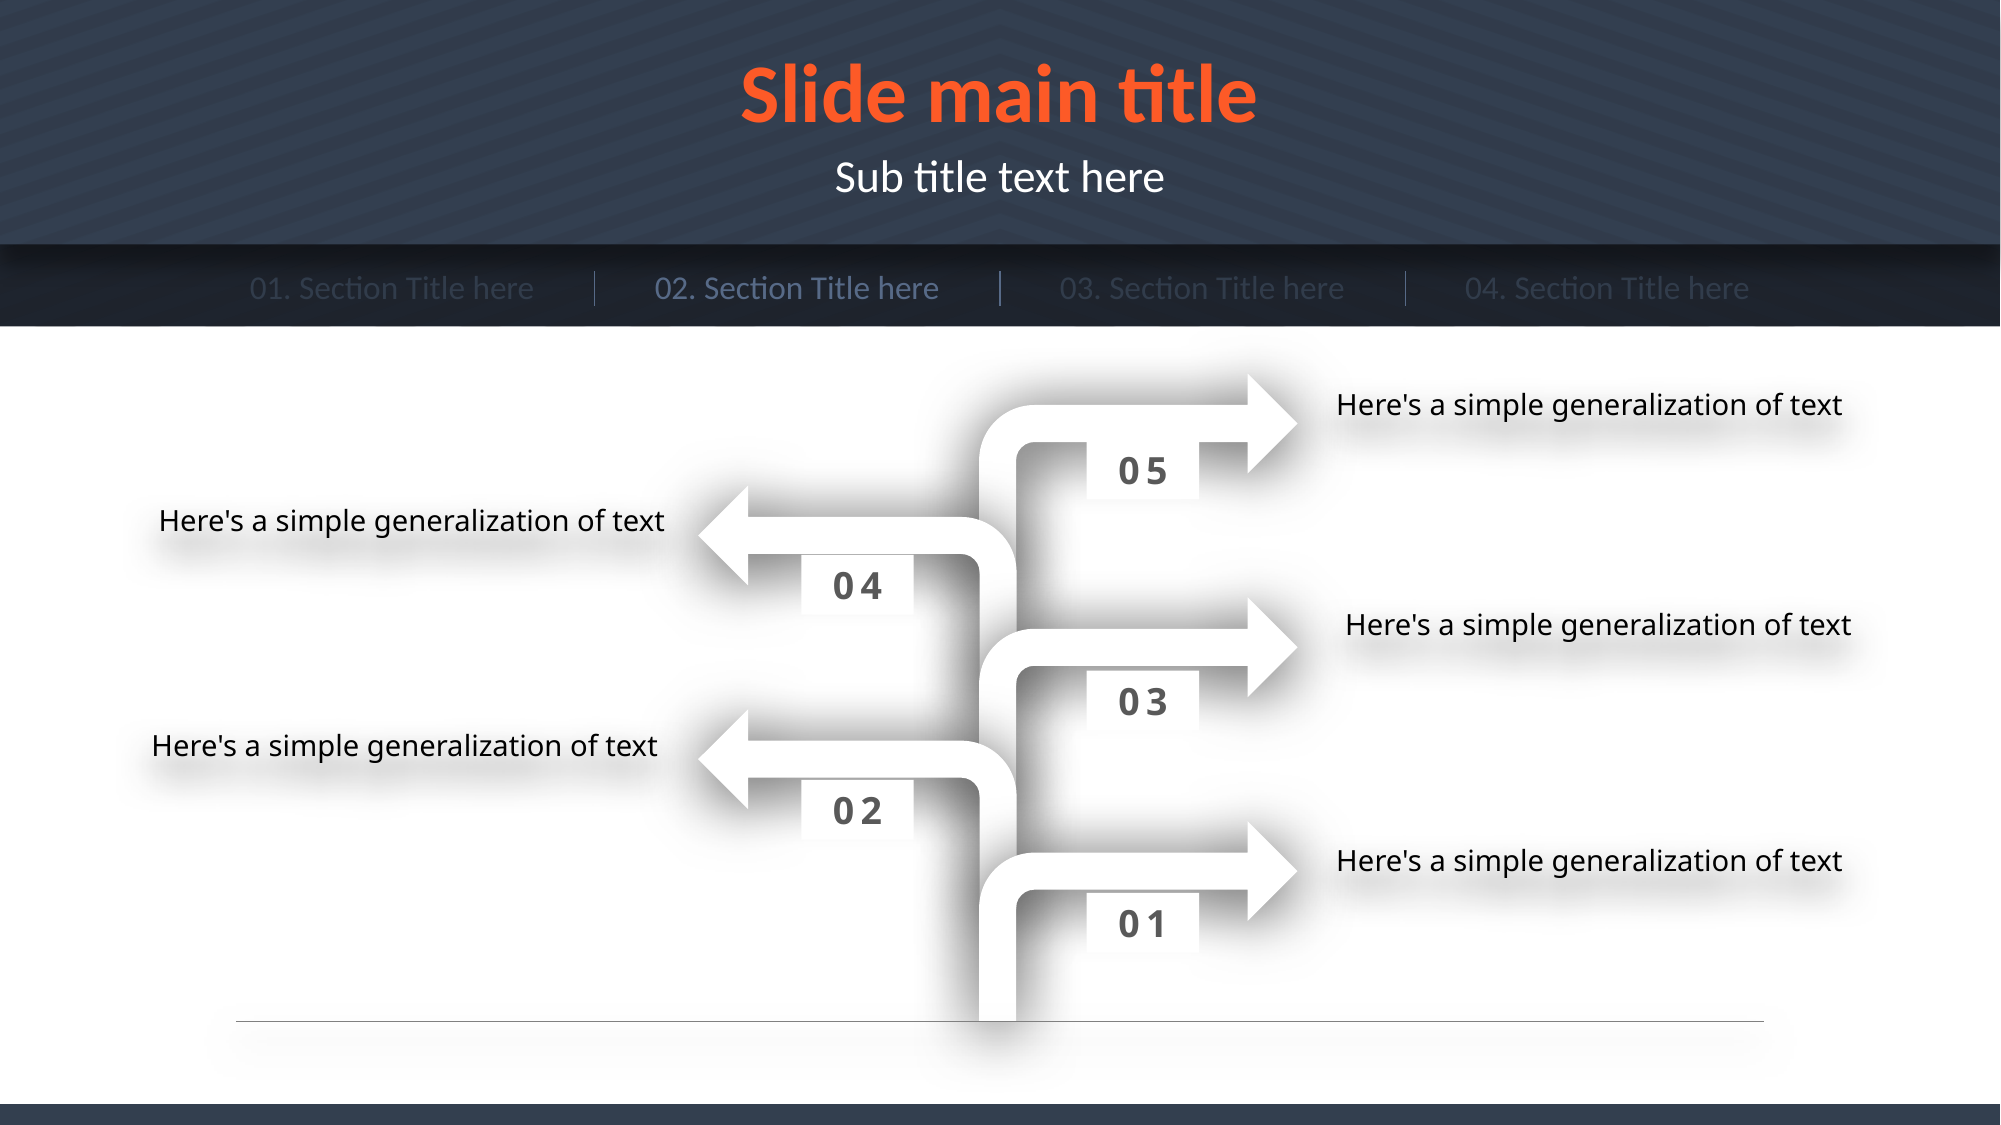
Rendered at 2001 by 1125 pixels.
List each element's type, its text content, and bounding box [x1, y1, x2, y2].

text_box [721, 482, 1018, 605]
text_box 01 [1086, 892, 1200, 953]
text_box Here's a simple generalization of text [1297, 834, 1882, 885]
text_box Here's a simple generalization of text [128, 495, 696, 545]
text_box [978, 594, 1278, 717]
text_box [978, 371, 1271, 492]
picture [0, 0, 2000, 327]
text_box Slide main title [108, 50, 1892, 141]
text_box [220, 271, 1780, 308]
text_box 05 [1086, 439, 1200, 500]
text_box 04 [801, 554, 914, 615]
text_box [716, 706, 1018, 828]
text_box 03 [1086, 670, 1200, 731]
text_box Sub title text here [108, 152, 1892, 203]
text_box Here's a simple generalization of text [1306, 598, 1891, 649]
text_box Here's a simple generalization of text [120, 719, 689, 770]
text_box 02 [801, 779, 914, 840]
text_box [978, 818, 1273, 1021]
text_box Here's a simple generalization of text [1297, 378, 1882, 429]
